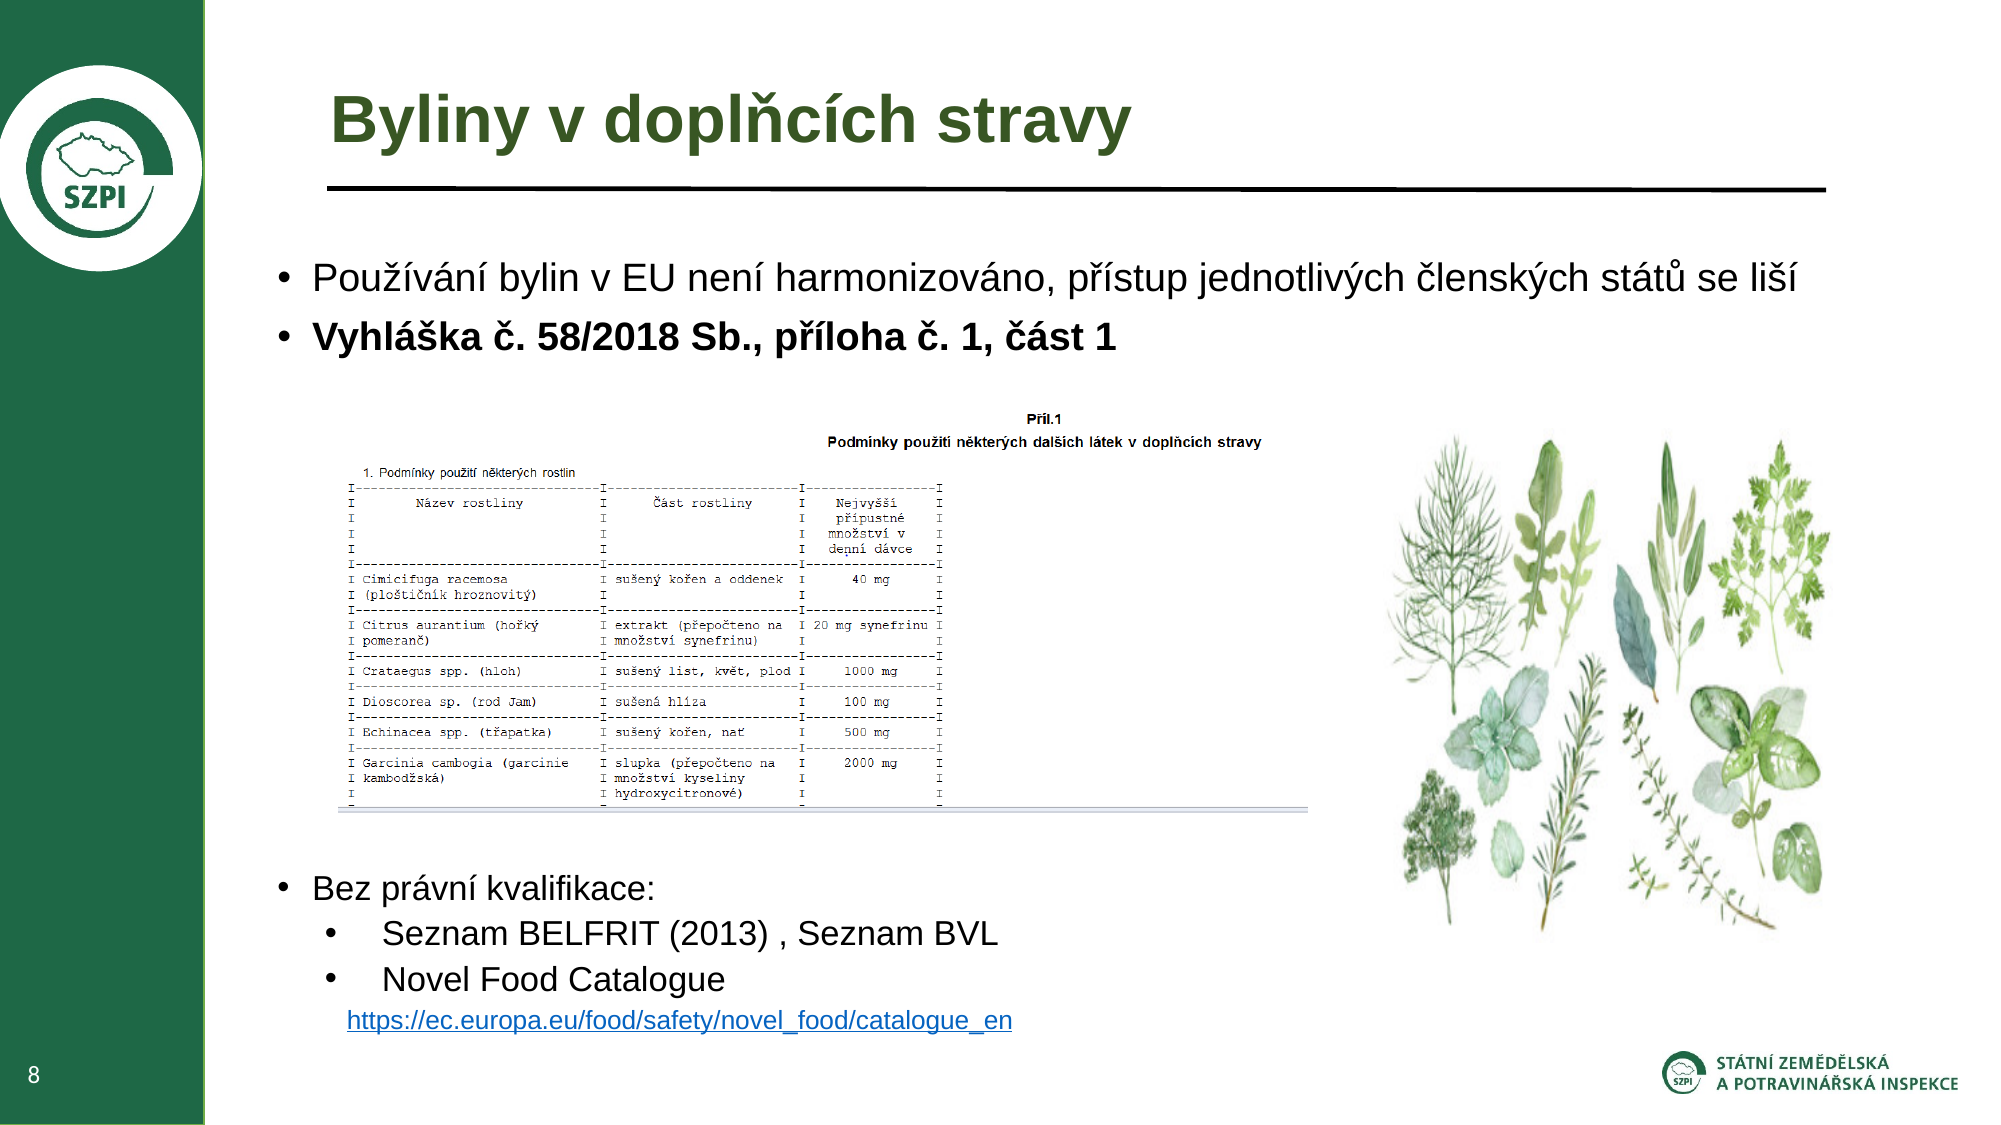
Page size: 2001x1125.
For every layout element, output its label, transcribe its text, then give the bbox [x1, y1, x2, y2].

picture [1383, 428, 1837, 943]
title Byliny v doplňcích stravy [315, 5, 1972, 224]
picture [1662, 1051, 1958, 1094]
picture [26, 98, 173, 238]
list Používání bylin v EU není harmonizováno, přístup jednotlivých členských států se liší Vyhláška č. 58/2018 Sb., příloha č. 1, část 1 Bez právní kvalifikace: Seznam BELFRIT (2013) , Seznam BVL Novel Food Catalogue https://ec.europa.eu/food/safety/novel_food/catalogue_en [262, 250, 1863, 1046]
picture [338, 398, 1308, 813]
slide_number 8 [12, 1051, 463, 1112]
